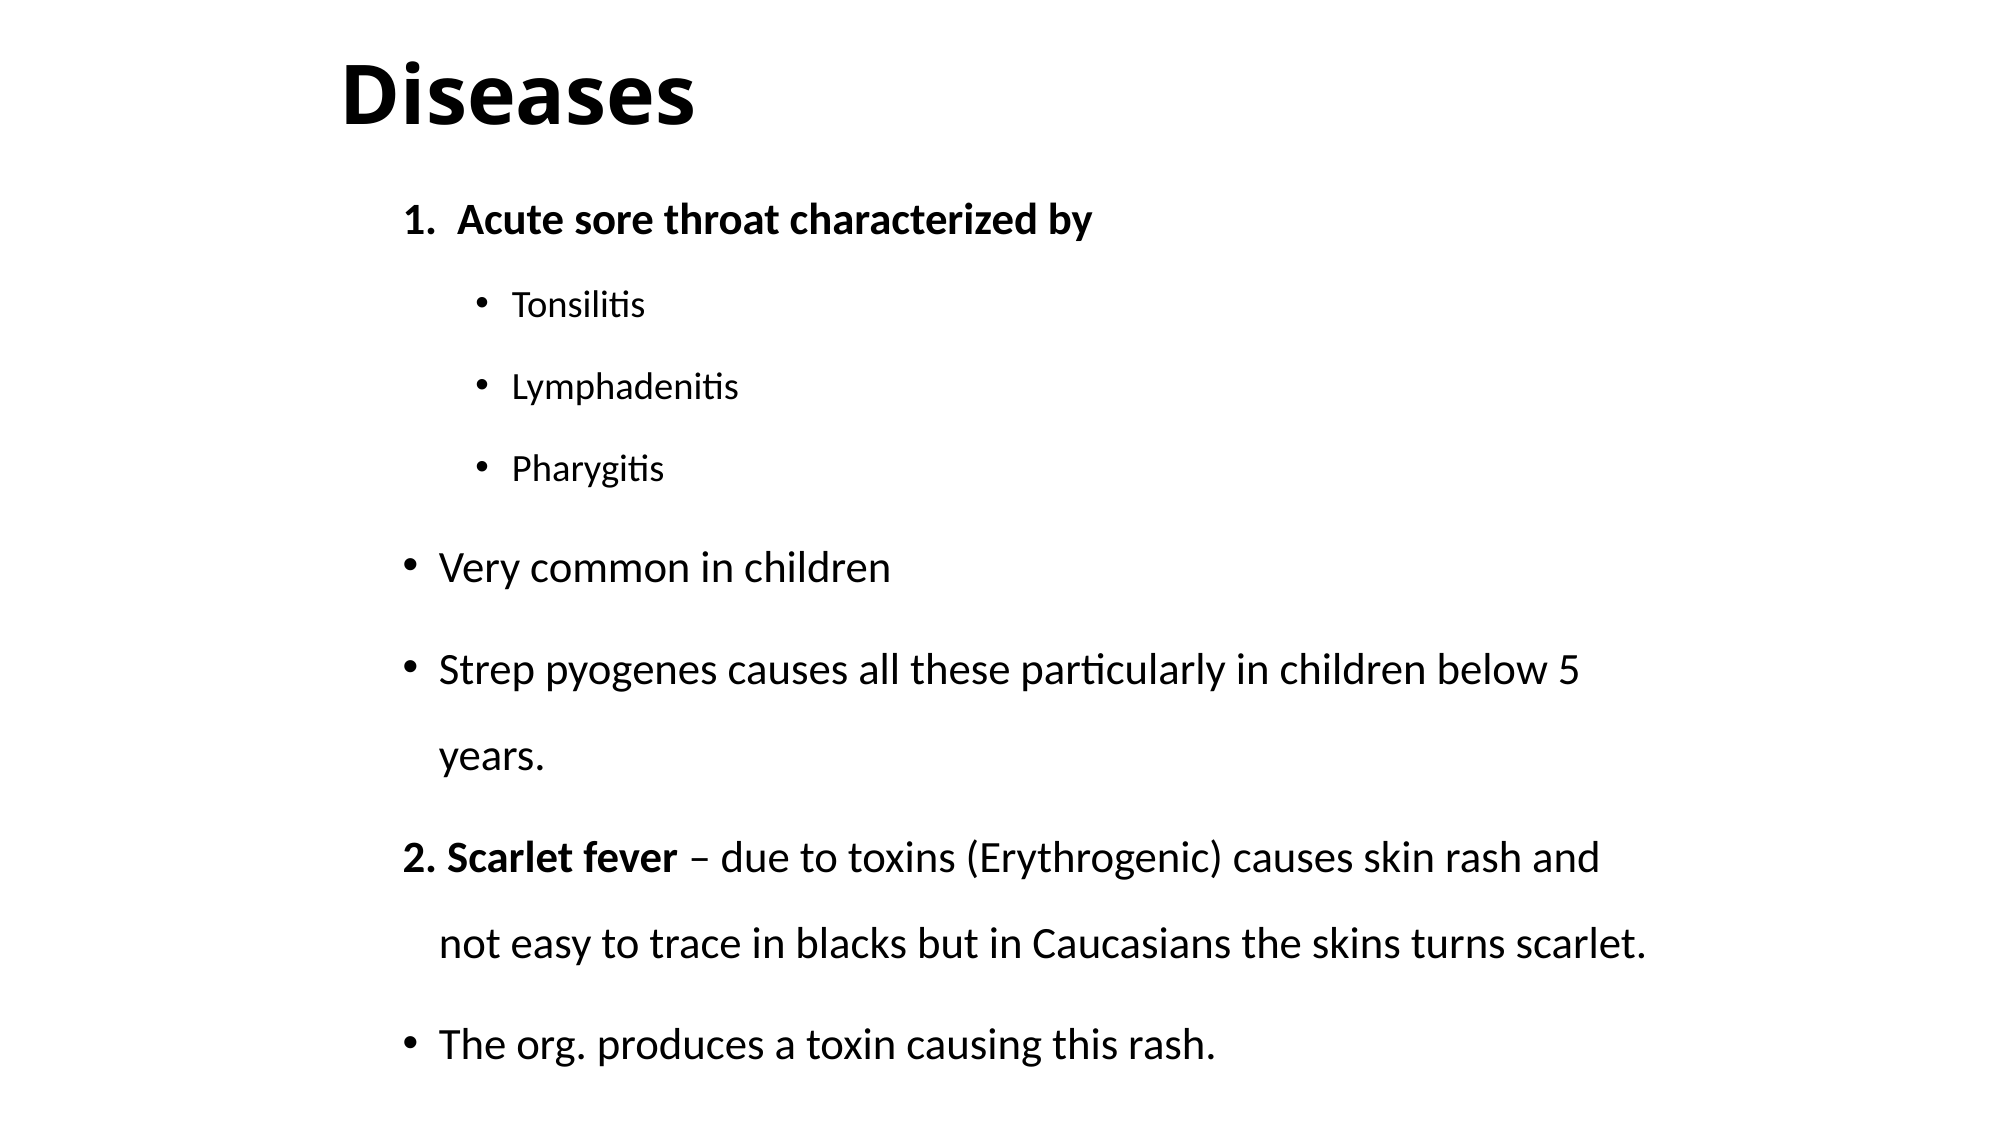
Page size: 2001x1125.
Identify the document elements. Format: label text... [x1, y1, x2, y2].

list 1. Acute sore throat characterized by Tonsilitis Lymphadenitis Pharygitis Very common in children Strep pyogenes causes all these particularly in children below 5 years. 2. Scarlet fever – due to toxins (Erythrogenic) causes skin rash and not easy to trace in blacks but in Caucasians the skins turns scarlet. The org. produces a toxin causing this rash. [387, 149, 1675, 1088]
title Diseases [324, 45, 1675, 150]
